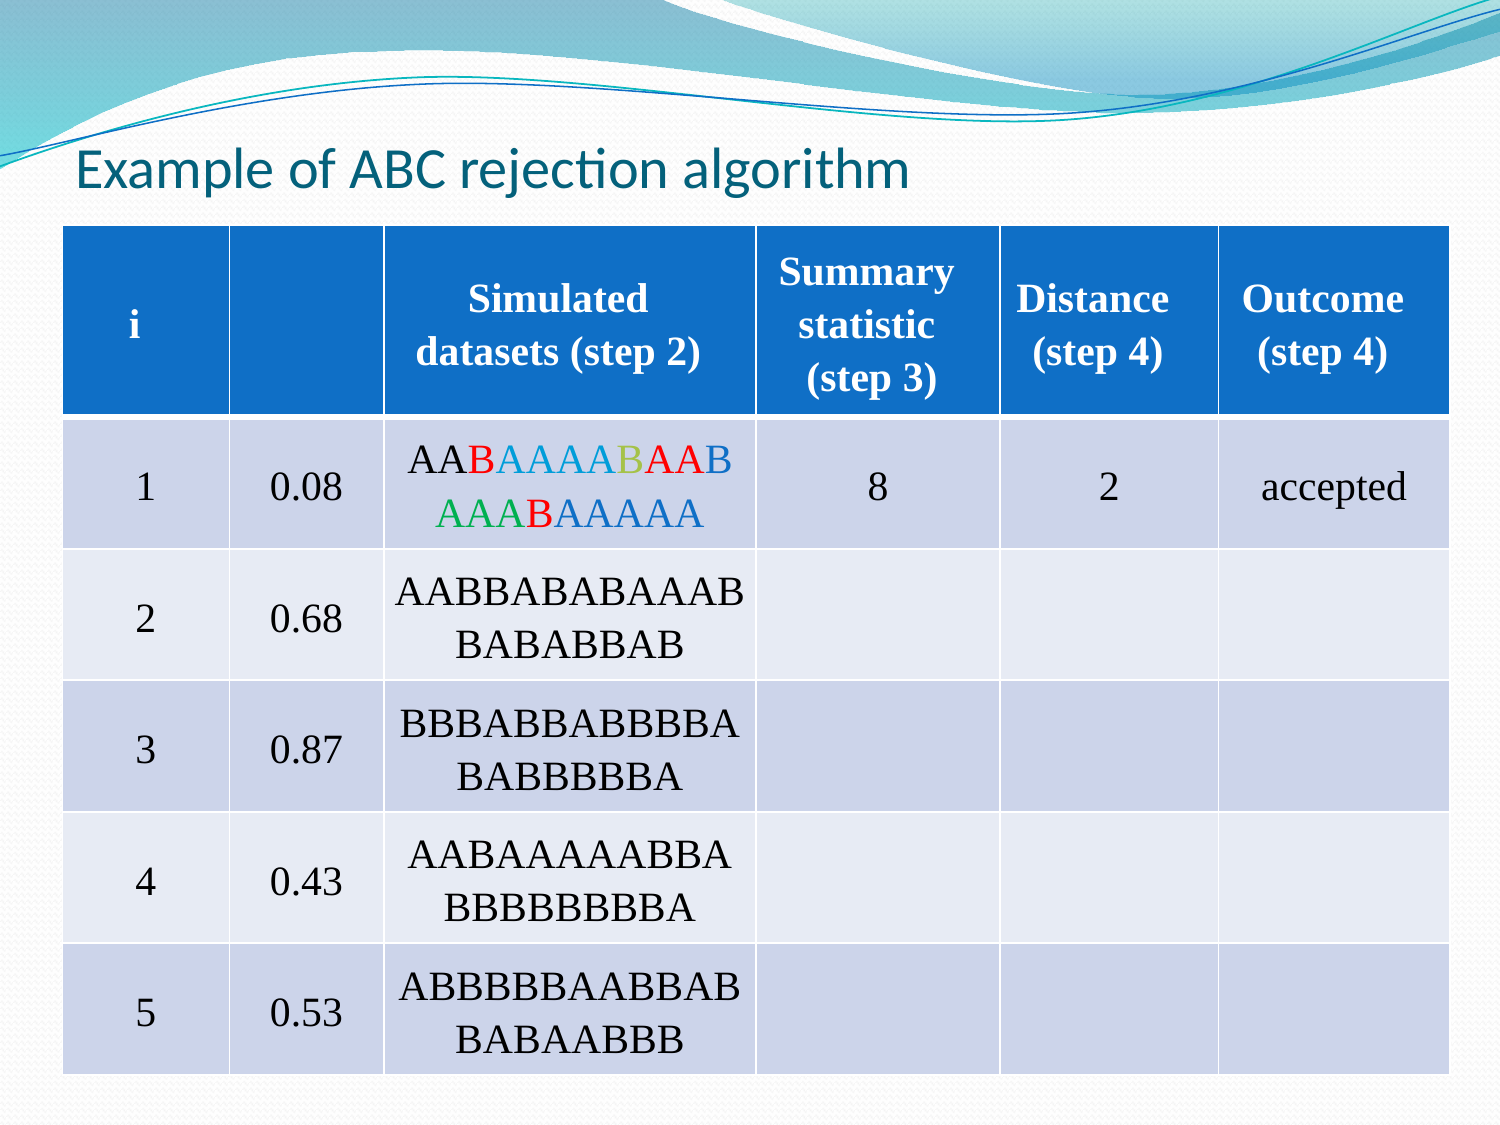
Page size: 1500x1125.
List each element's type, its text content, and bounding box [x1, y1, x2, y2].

table_cell 2 [1001, 420, 1218, 548]
table_cell 0.87 [230, 681, 383, 811]
table_cell 0.68 [230, 550, 383, 679]
table_cell AABAAAABAABAAABAAAAA [385, 420, 755, 548]
table_cell AABAAAAABBABBBBBBBBA [385, 813, 755, 942]
table_cell [757, 681, 999, 811]
table_cell [1219, 550, 1449, 679]
table_cell BBBABBABBBBABABBBBBA [385, 681, 755, 811]
table_cell 4 [63, 813, 229, 942]
table_cell [1219, 944, 1449, 1074]
table_cell [1001, 944, 1218, 1074]
table_header Simulated datasets (step 2) [385, 226, 755, 414]
table_cell [1219, 813, 1449, 942]
table_cell 0.53 [230, 944, 383, 1074]
table_cell 1 [63, 420, 229, 548]
table_cell ABBBBBAABBABBABAABBB [385, 944, 755, 1074]
table_cell [1001, 813, 1218, 942]
table_header Outcome (step 4) [1219, 226, 1449, 414]
table_cell 8 [757, 420, 999, 548]
table_cell 0.08 [230, 420, 383, 548]
table_header Distance (step 4) [1001, 226, 1218, 414]
table_header Summary statistic (step 3) [757, 226, 999, 414]
table_header i [63, 226, 229, 414]
table_cell accepted [1219, 420, 1449, 548]
table_cell 0.43 [230, 813, 383, 942]
table_cell 3 [63, 681, 229, 811]
table_cell AABBABABAAABBABABBAB [385, 550, 755, 679]
table_cell 2 [63, 550, 229, 679]
table_cell [757, 944, 999, 1074]
table_header [230, 226, 383, 414]
table_cell [1001, 550, 1218, 679]
table_cell [1001, 681, 1218, 811]
table_cell [1219, 681, 1449, 811]
table_cell [757, 550, 999, 679]
title Example of ABC rejection algorithm [75, 115, 1425, 200]
table_cell [757, 813, 999, 942]
table_cell 5 [63, 944, 229, 1074]
